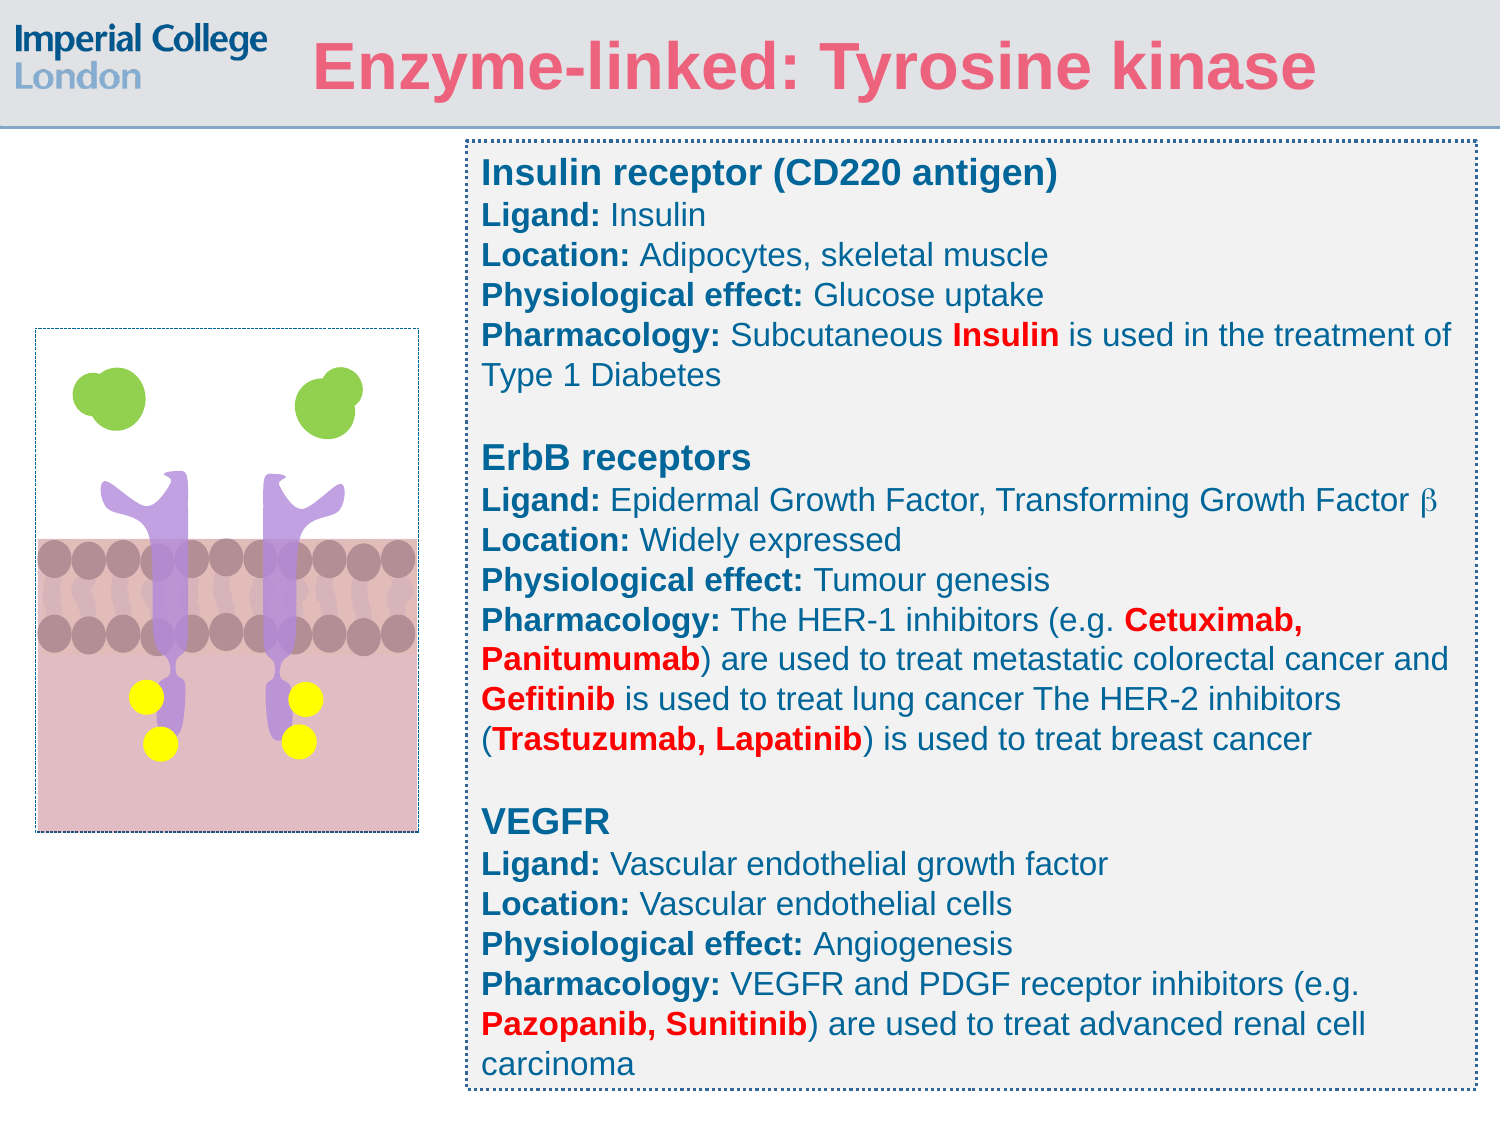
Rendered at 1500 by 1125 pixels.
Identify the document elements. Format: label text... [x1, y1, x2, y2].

picture [0, 0, 1500, 129]
text_box Insulin receptor (CD220 antigen) Ligand: Insulin Location: Adipocytes, skeletal muscle Physiological effect: Glucose uptake Pharmacology: Subcutaneous Insulin is used in the treatment of Type 1 Diabetes ErbB receptors Ligand: Epidermal Growth Factor, Transforming Growth Factor  Location: Widely expressed Physiological effect: Tumour genesis Pharmacology: The HER-1 inhibitors (e.g. Cetuximab, Panitumumab) are used to treat metastatic colorectal cancer and Gefitinib is used to treat lung cancer The HER-2 inhibitors (Trastuzumab, Lapatinib) is used to treat breast cancer VEGFR Ligand: Vascular endothelial growth factor Location: Vascular endothelial cells Physiological effect: Angiogenesis Pharmacology: VEGFR and PDGF receptor inhibitors (e.g. Pazopanib, Sunitinib) are used to treat advanced renal cell carcinoma [466, 140, 1477, 1090]
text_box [295, 368, 365, 440]
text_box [75, 363, 147, 428]
title Enzyme-linked: Tyrosine kinase [312, 10, 1436, 116]
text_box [34, 327, 419, 833]
